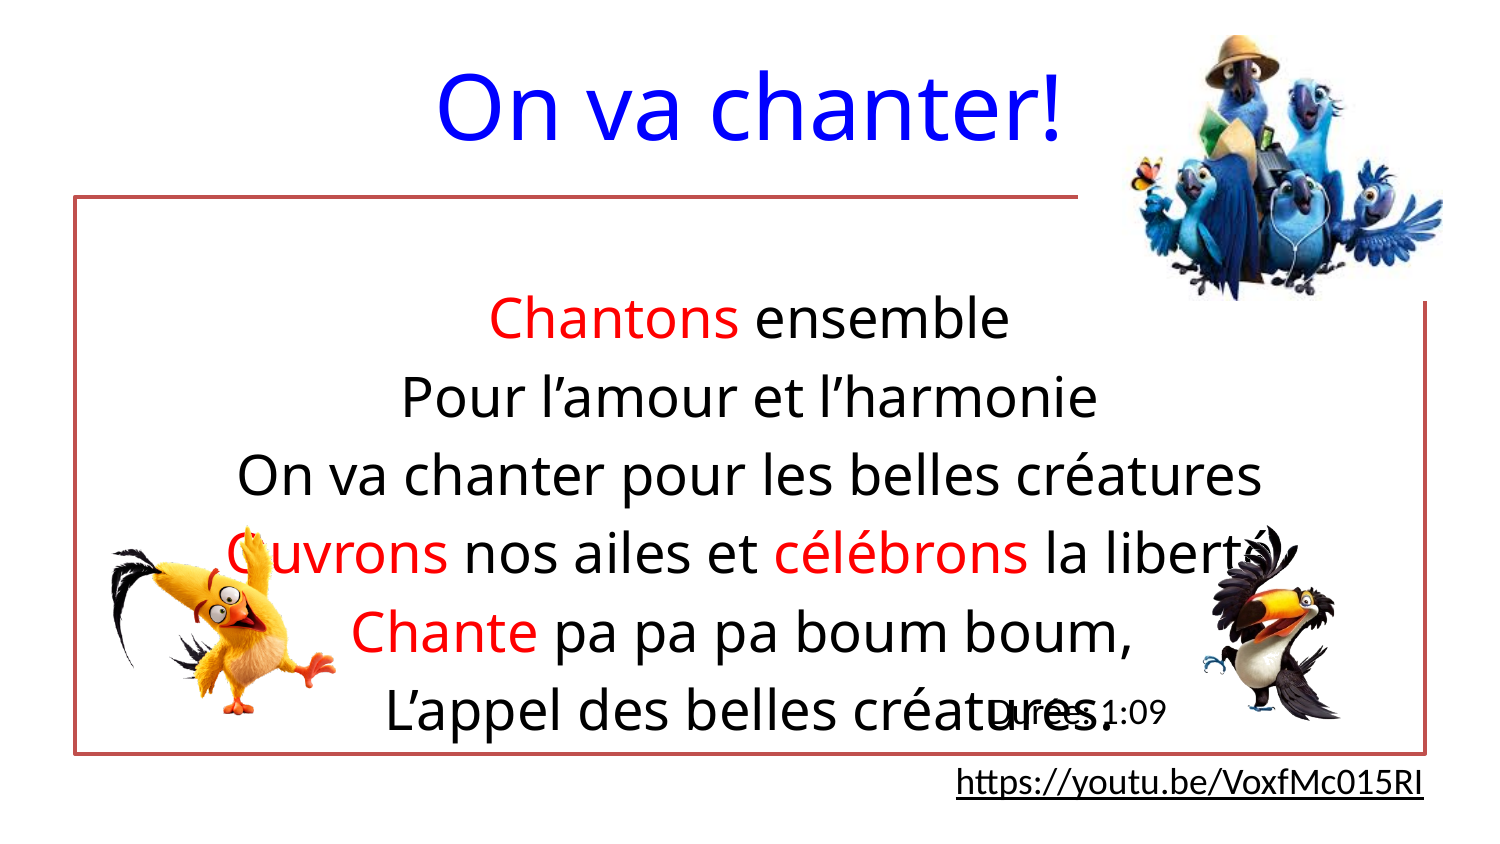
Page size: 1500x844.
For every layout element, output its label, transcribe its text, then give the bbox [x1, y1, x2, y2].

text_box https://youtu.be/VoxfMc015RI [940, 749, 1448, 810]
title On va chanter! [75, 33, 1078, 175]
picture [1171, 515, 1395, 739]
picture [1077, 34, 1443, 302]
text_box Durée: 1:09 [974, 679, 1166, 740]
list Chantons ensemble Pour l’amour et l’harmonie On va chanter pour les belles créatures Ouvrons nos ailes et célébrons la liberté Chante pa pa pa boum boum, L’appel des belles créatures. [73, 195, 1427, 756]
picture [105, 515, 341, 751]
